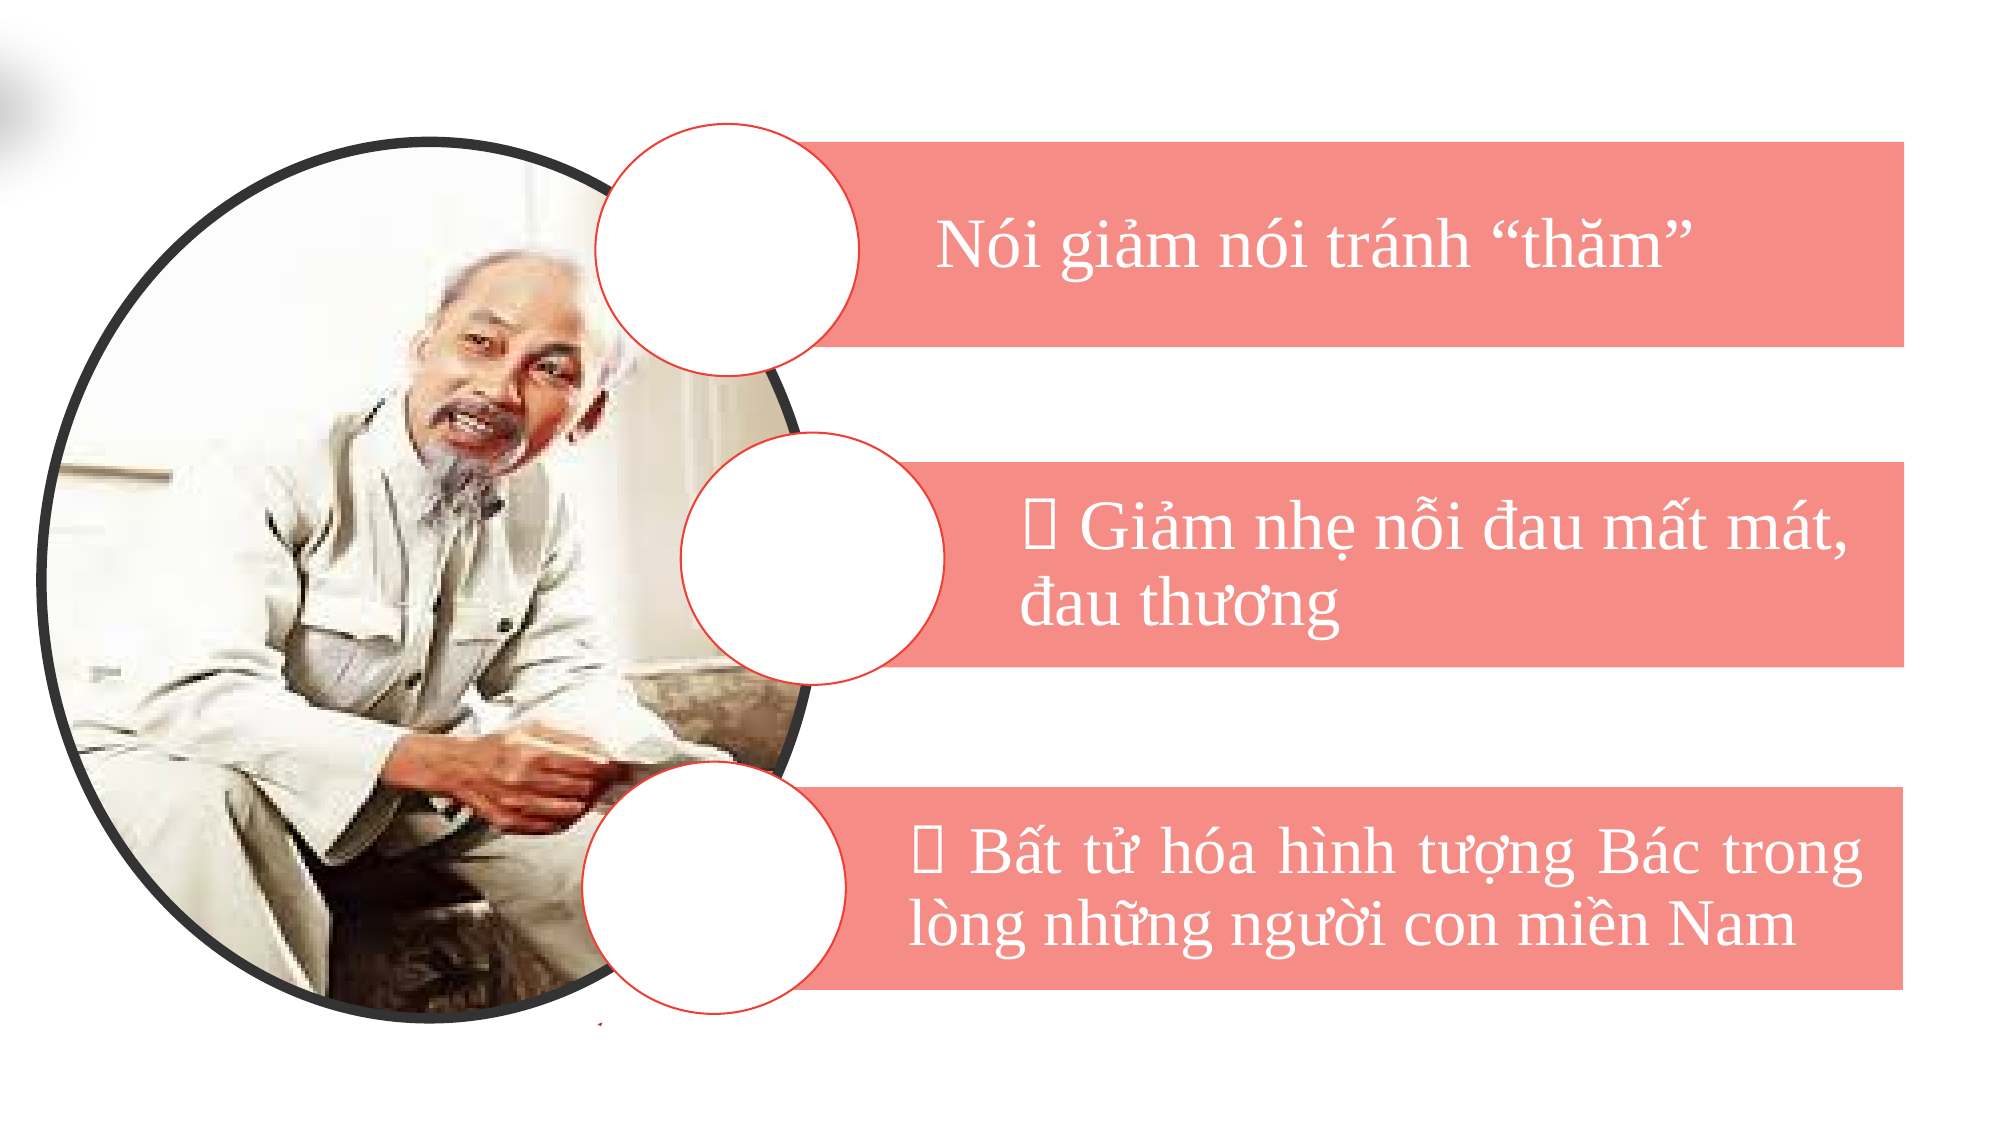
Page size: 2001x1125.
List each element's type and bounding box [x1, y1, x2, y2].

text_box [706, 141, 1905, 348]
text_box [595, 139, 1929, 1029]
text_box [706, 785, 1905, 991]
text_box [662, 122, 792, 139]
picture [41, 141, 818, 1019]
text_box [817, 462, 1905, 668]
